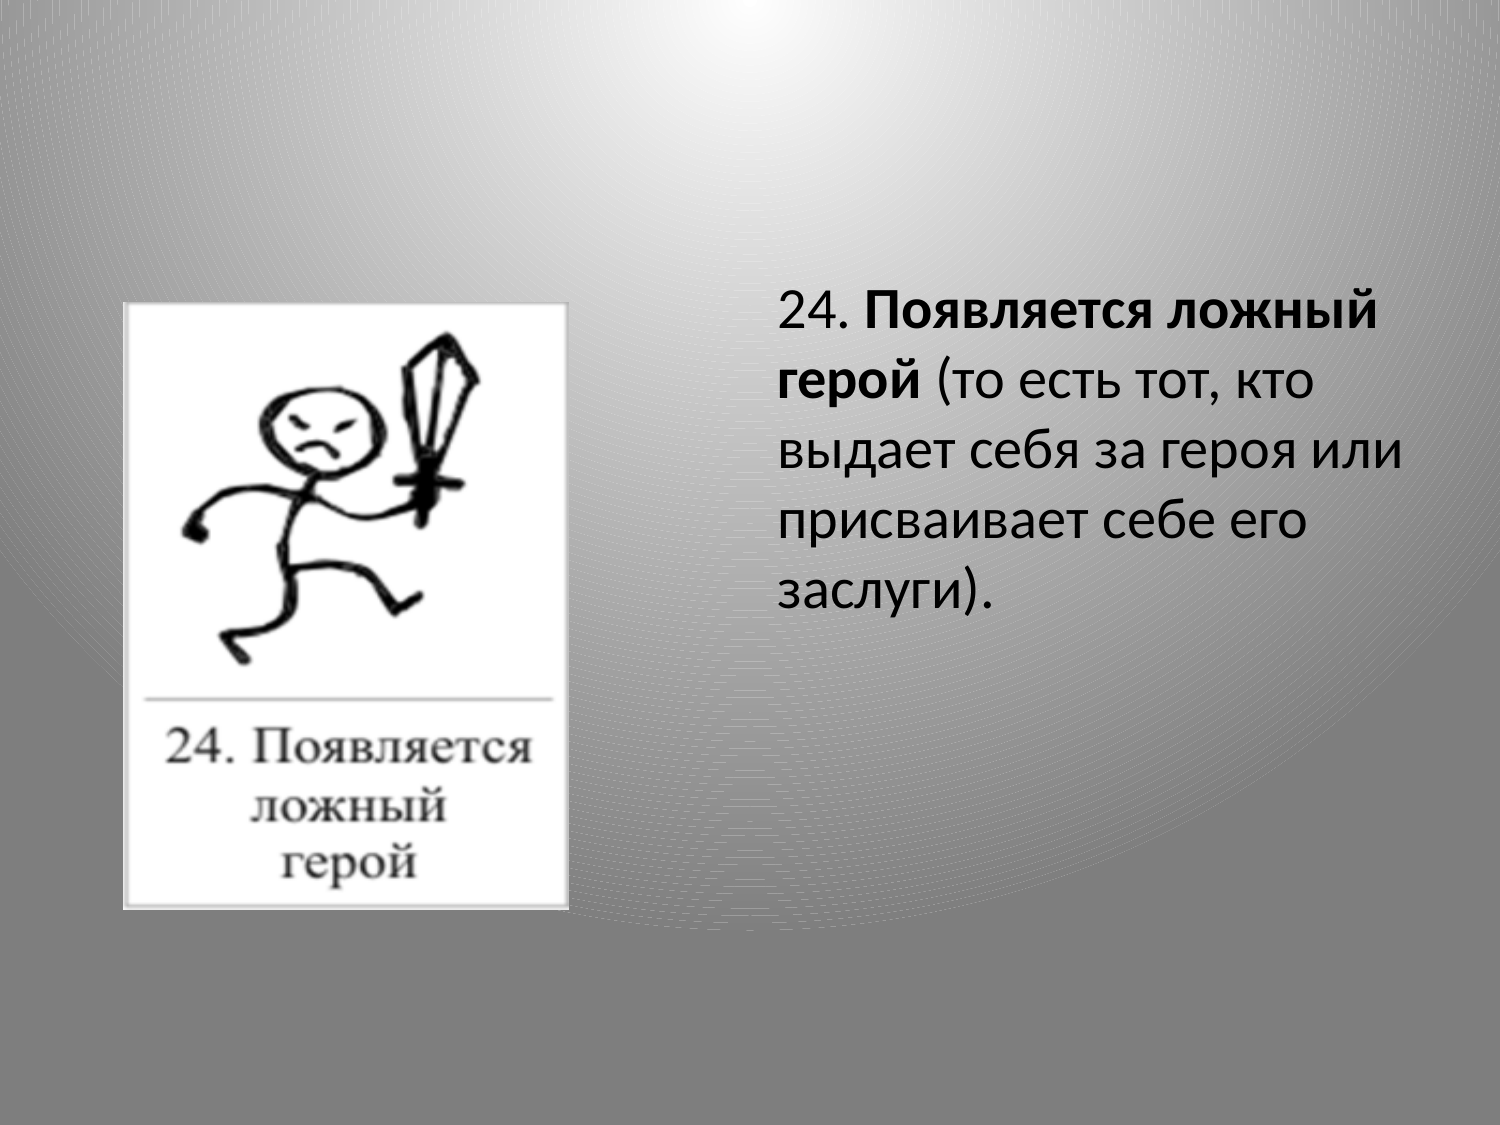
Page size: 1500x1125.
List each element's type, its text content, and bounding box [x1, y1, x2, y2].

list 24. Появляется ложный герой (то есть тот, кто выдает себя за героя или присваивает себе его заслуги). [762, 262, 1425, 1005]
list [123, 302, 569, 910]
